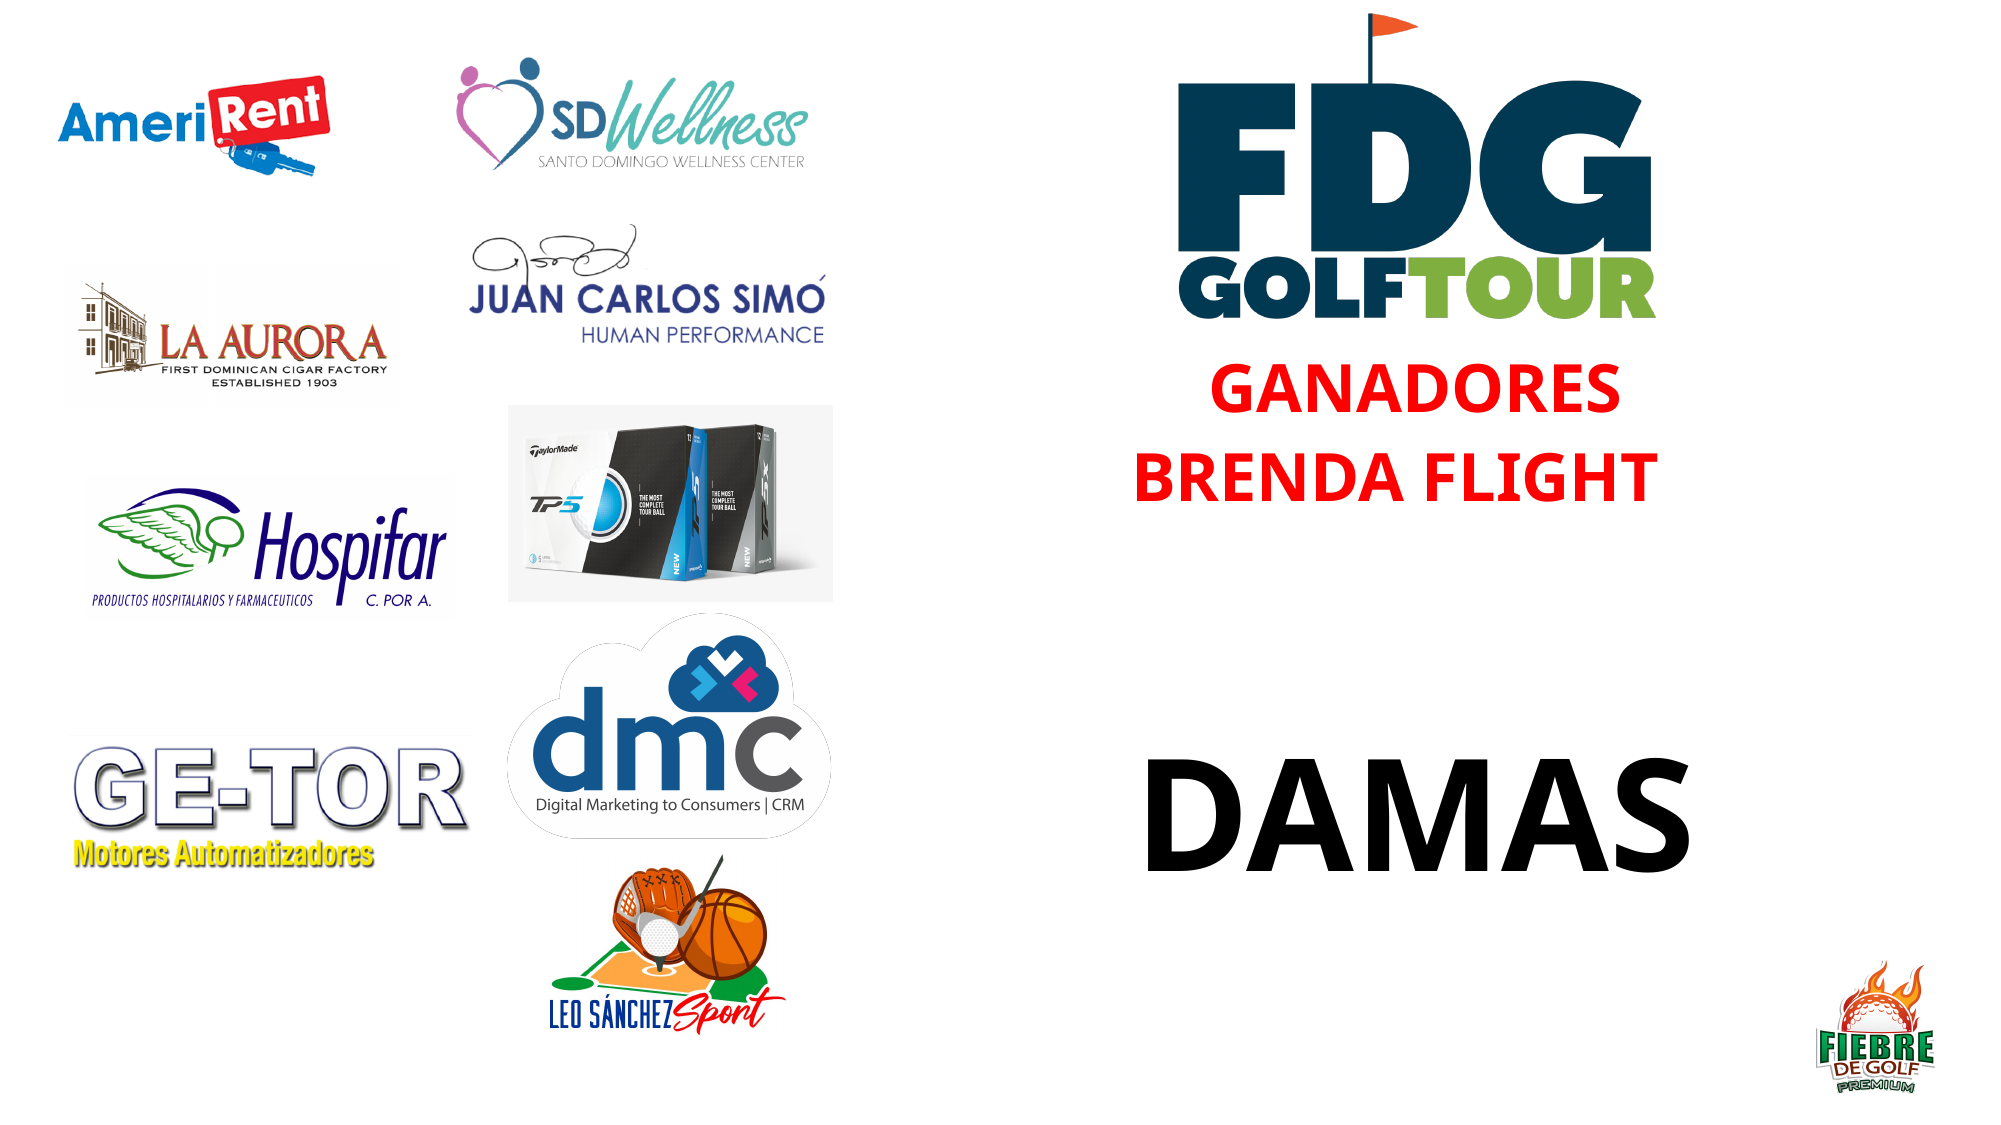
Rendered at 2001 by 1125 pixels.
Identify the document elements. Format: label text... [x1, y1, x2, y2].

picture [442, 188, 877, 602]
text_box GANADORES BRENDA FLIGHT [911, 332, 1879, 515]
picture [61, 262, 404, 408]
picture [1813, 955, 1939, 1097]
picture [505, 609, 833, 847]
picture [1168, 0, 1690, 323]
text_box DAMAS [815, 718, 2000, 903]
picture [85, 474, 454, 621]
picture [67, 735, 472, 876]
picture [57, 66, 331, 182]
picture [544, 852, 790, 1036]
picture [442, 42, 816, 182]
